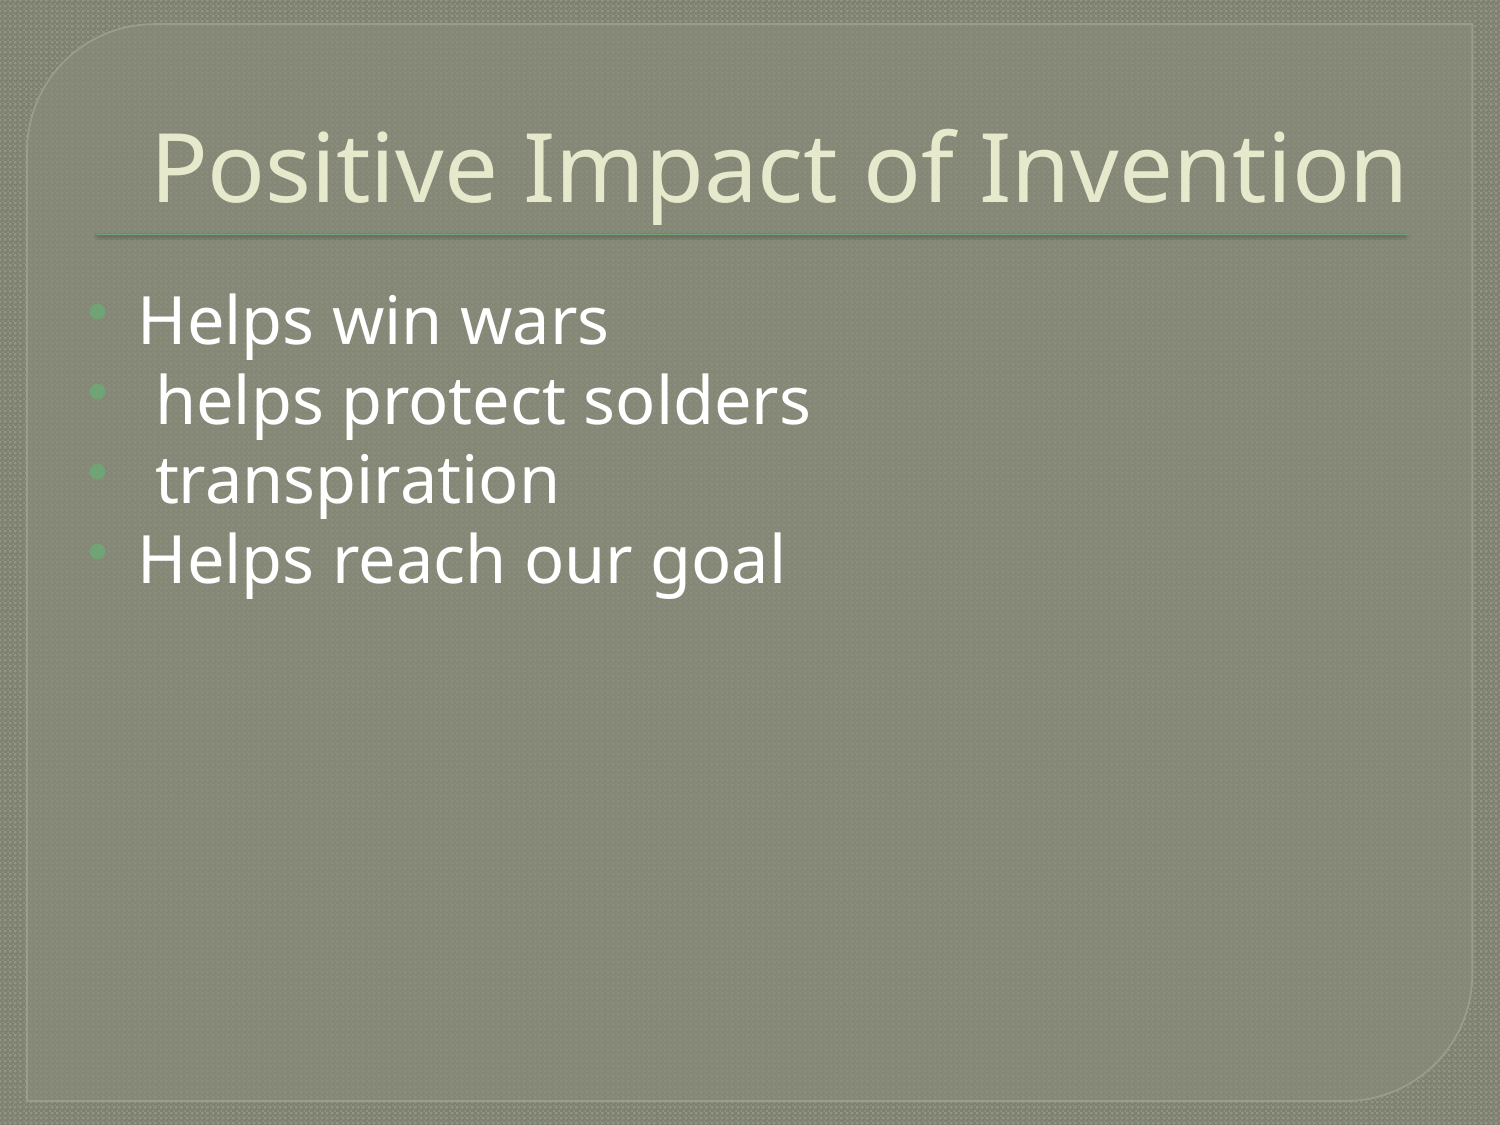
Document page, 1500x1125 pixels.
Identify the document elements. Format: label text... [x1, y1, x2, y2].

list Helps win wars helps protect solders transpiration Helps reach our goal [75, 270, 1425, 1013]
title Positive Impact of Invention [75, 41, 1425, 230]
